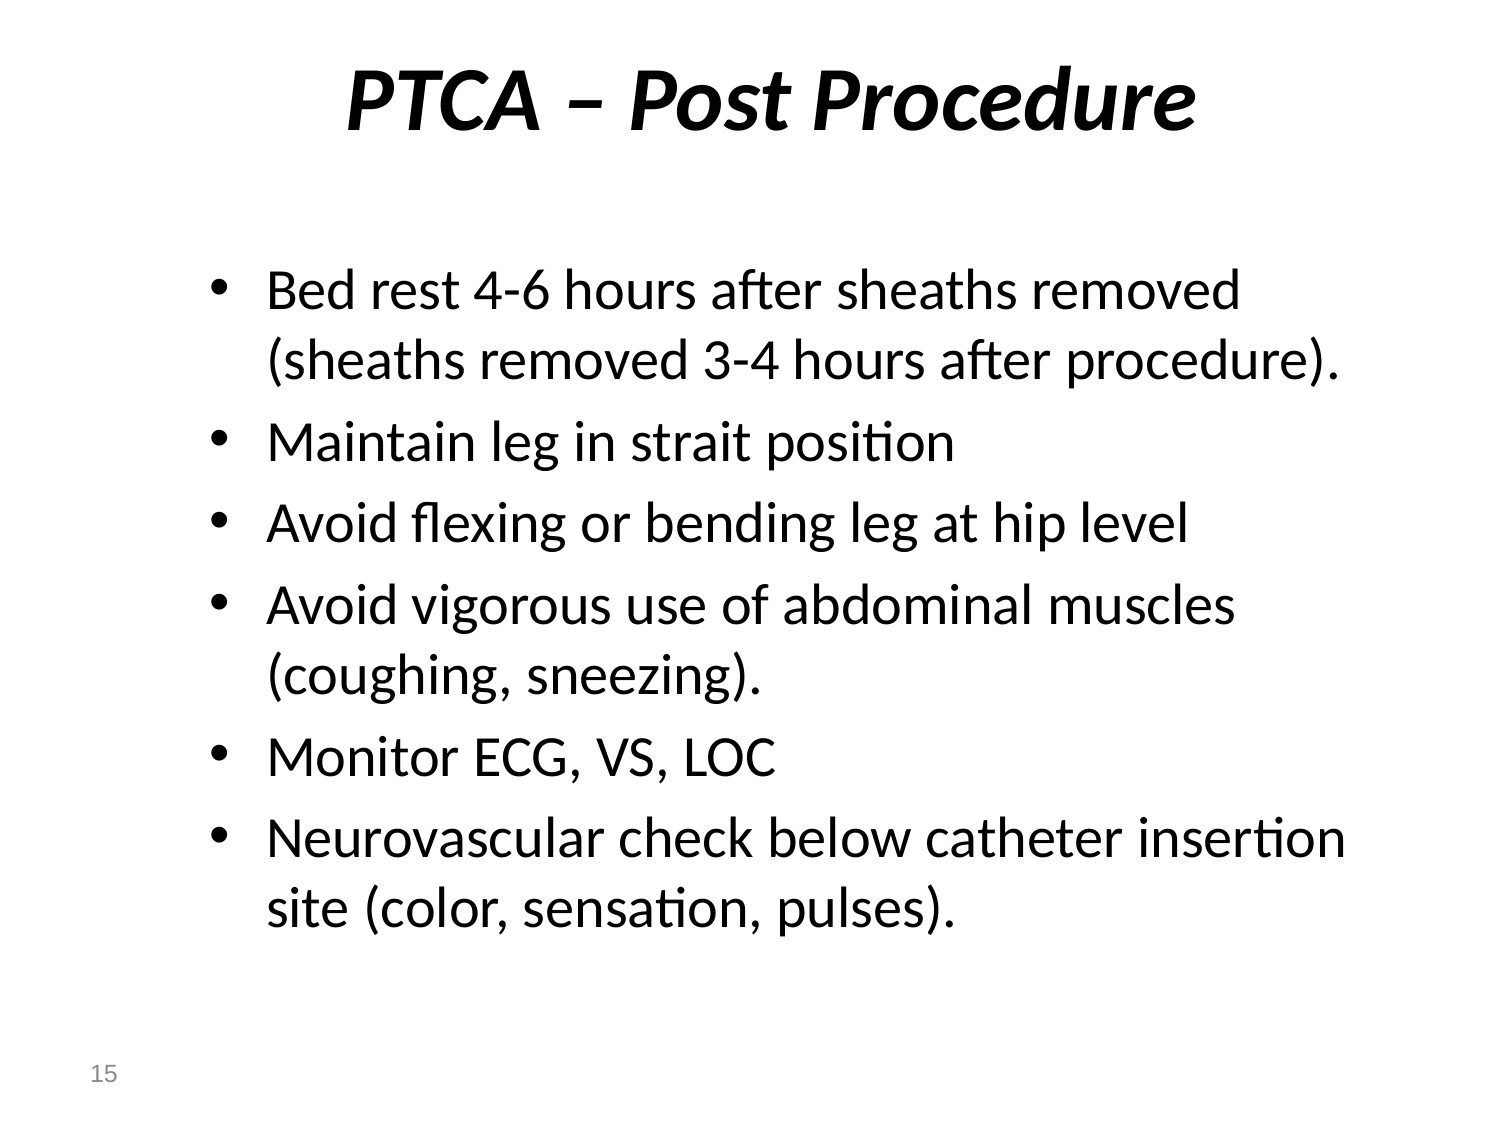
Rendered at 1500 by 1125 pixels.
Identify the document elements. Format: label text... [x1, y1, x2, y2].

slide_number 15 [75, 1042, 425, 1103]
list Bed rest 4-6 hours after sheaths removed (sheaths removed 3-4 hours after procedure). Maintain leg in strait position Avoid flexing or bending leg at hip level Avoid vigorous use of abdominal muscles (coughing, sneezing). Monitor ECG, VS, LOC Neurovascular check below catheter insertion site (color, sensation, pulses). [194, 243, 1445, 1044]
title PTCA – Post Procedure [253, 0, 1291, 188]
